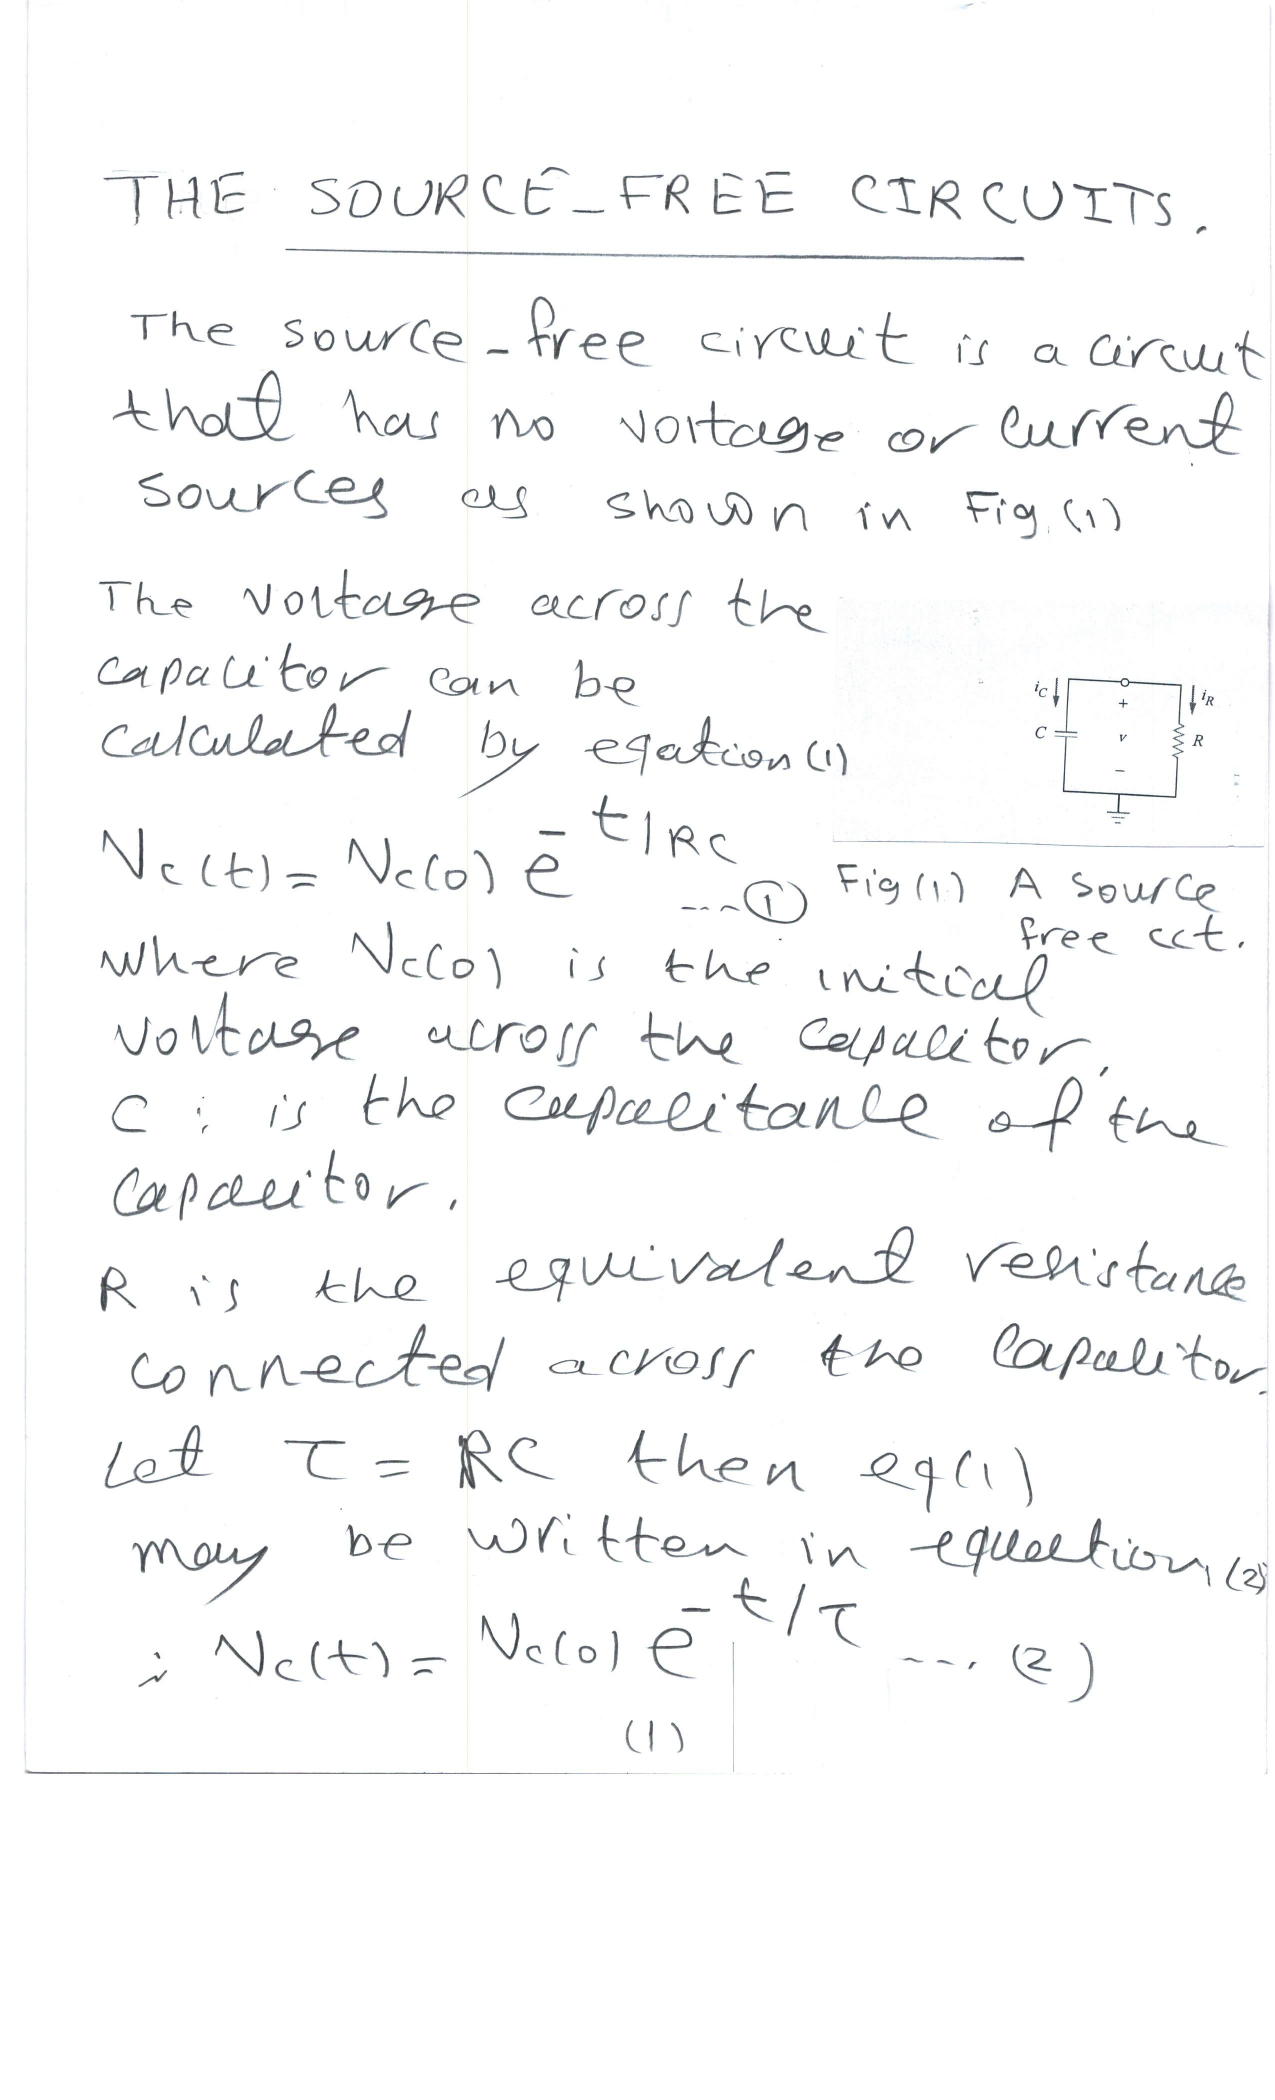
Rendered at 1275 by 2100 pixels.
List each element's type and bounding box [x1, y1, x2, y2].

text_box [0, 0, 1275, 2100]
